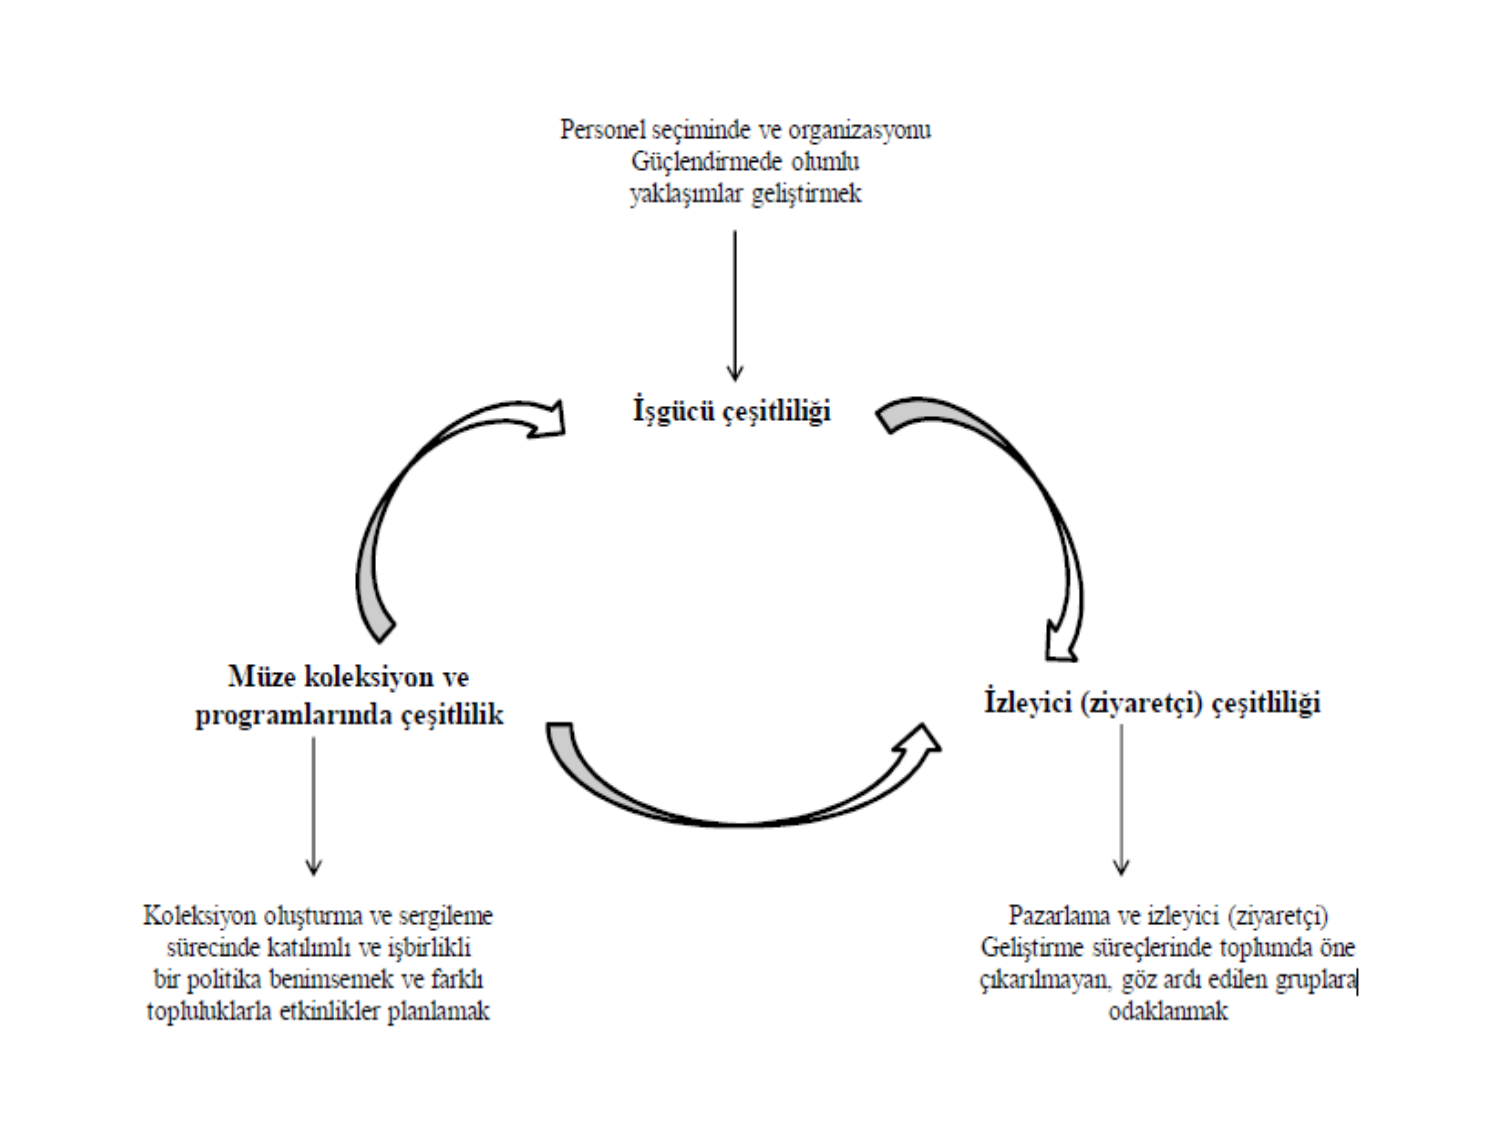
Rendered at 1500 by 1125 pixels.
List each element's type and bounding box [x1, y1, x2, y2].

picture [64, 42, 1427, 1059]
